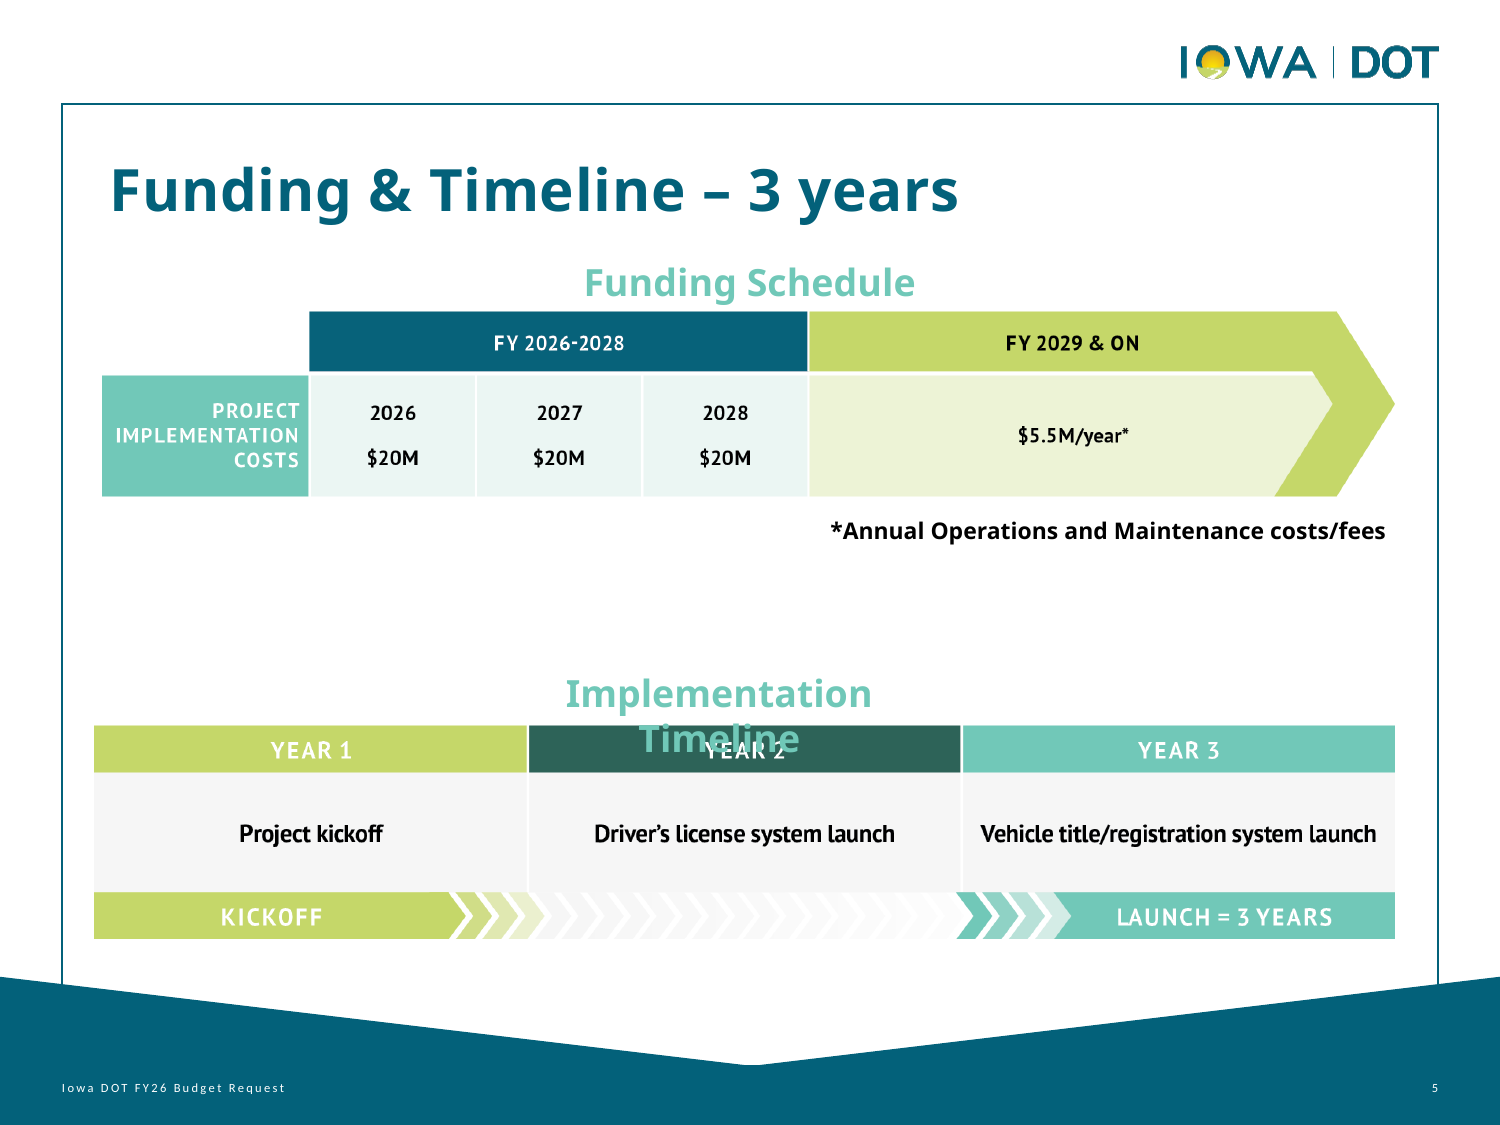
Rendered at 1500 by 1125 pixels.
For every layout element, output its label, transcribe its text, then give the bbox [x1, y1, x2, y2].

text_box Funding Schedule [503, 251, 997, 309]
picture [1161, 24, 1459, 100]
picture [94, 723, 1395, 939]
text_box *Annual Operations and Maintenance costs/fees [503, 509, 1402, 552]
picture [102, 309, 1395, 505]
text_box Implementation Timeline [473, 662, 966, 723]
list Funding & Timeline – 3 years [94, 137, 1344, 232]
